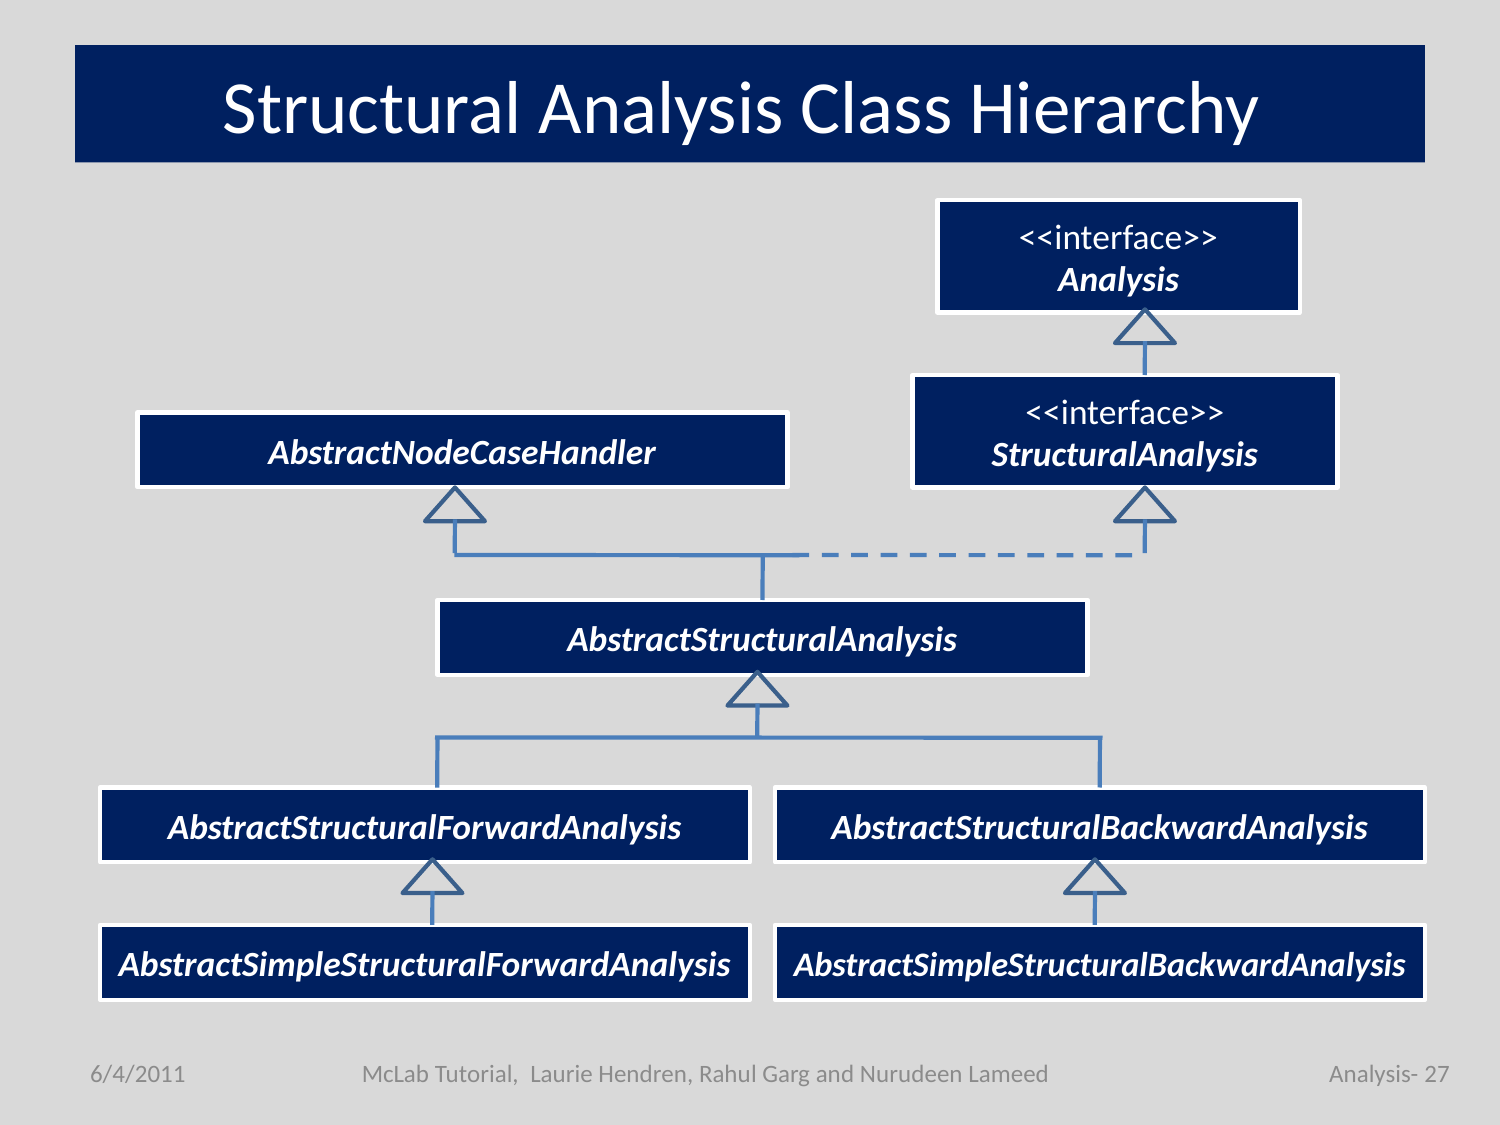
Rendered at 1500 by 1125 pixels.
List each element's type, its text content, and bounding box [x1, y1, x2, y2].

text_box AbstractSimpleStructuralForwardAnalysis [98, 923, 752, 1002]
text_box AbstractStructuralBackwardAnalysis [773, 785, 1427, 864]
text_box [1114, 487, 1176, 554]
text_box <<interface>> Analysis [935, 198, 1302, 315]
text_box AbstractStructuralAnalysis [435, 598, 1090, 677]
text_box AbstractNodeCaseHandler [135, 410, 790, 489]
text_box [402, 859, 463, 926]
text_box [1064, 859, 1126, 926]
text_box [1114, 309, 1176, 376]
title Structural Analysis Class Hierarchy [75, 45, 1425, 163]
footer McLab Tutorial, Laurie Hendren, Rahul Garg and Nurudeen Lameed [300, 1042, 1113, 1103]
text_box AbstractSimpleStructuralBackwardAnalysis [773, 923, 1427, 1002]
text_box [727, 671, 788, 735]
text_box AbstractStructuralForwardAnalysis [98, 785, 752, 864]
slide_number Analysis- 27 [1299, 1042, 1465, 1103]
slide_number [75, 1042, 213, 1103]
text_box <<interface>> StructuralAnalysis [910, 373, 1340, 490]
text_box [424, 487, 486, 554]
